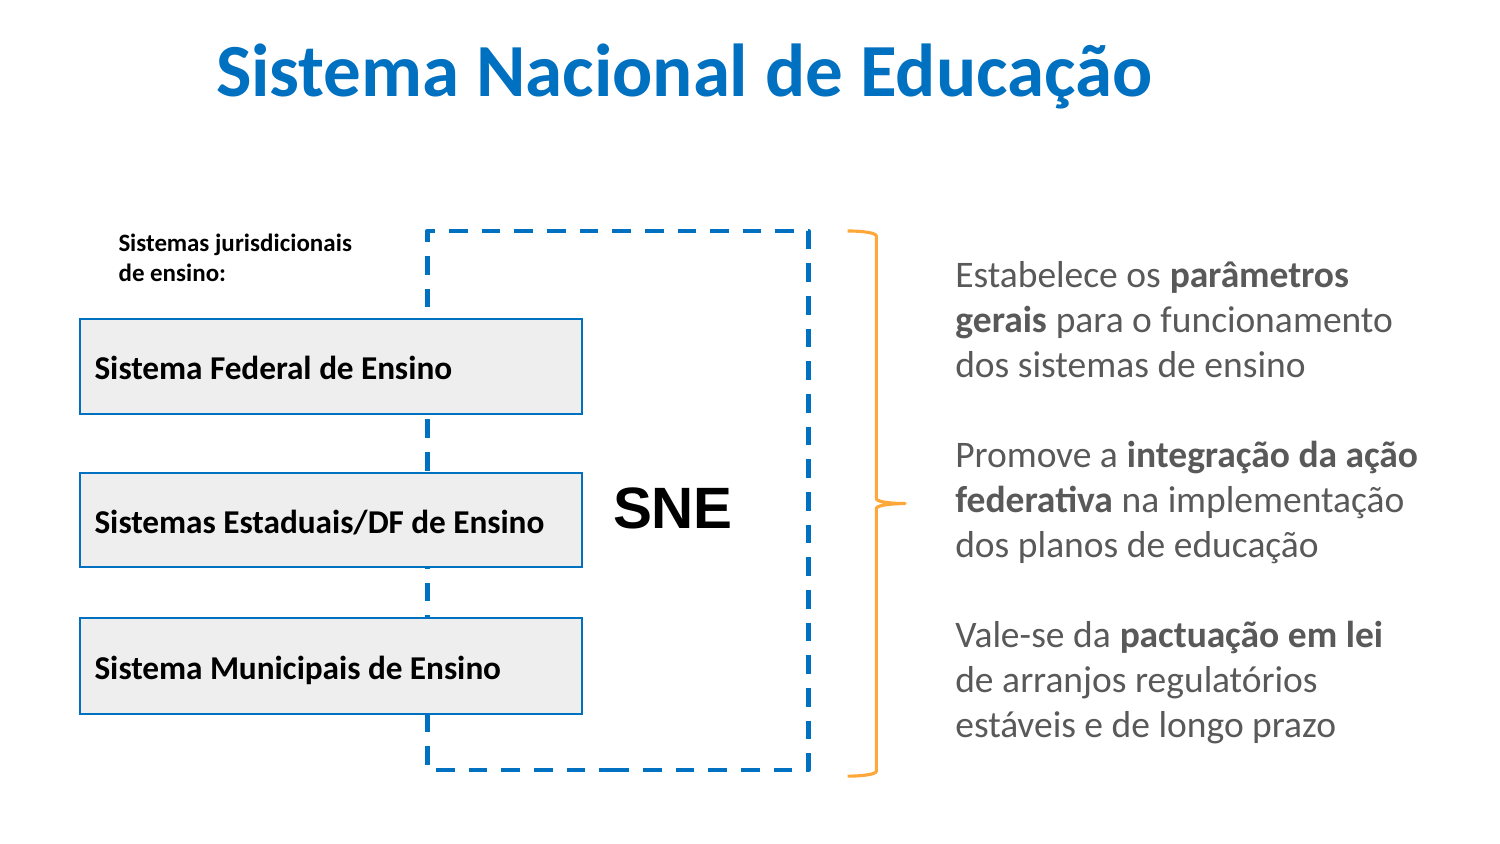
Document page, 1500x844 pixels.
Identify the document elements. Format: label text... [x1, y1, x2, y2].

text_box Sistema Nacional de Educação [201, 20, 1238, 126]
text_box Sistemas jurisdicionais de ensino: [103, 219, 372, 294]
text_box SNE [598, 463, 748, 548]
text_box [427, 230, 809, 771]
text_box Sistema Municipais de Ensino [79, 618, 583, 714]
text_box [847, 230, 906, 777]
text_box Sistema Federal de Ensino [79, 318, 583, 414]
text_box Estabelece os parâmetros gerais para o funcionamento dos sistemas de ensino Promove a integração da ação federativa na implementação dos planos de educação Vale-se da pactuação em lei de arranjos regulatórios estáveis e de longo prazo [940, 242, 1438, 753]
text_box Sistemas Estaduais/DF de Ensino [79, 473, 583, 568]
